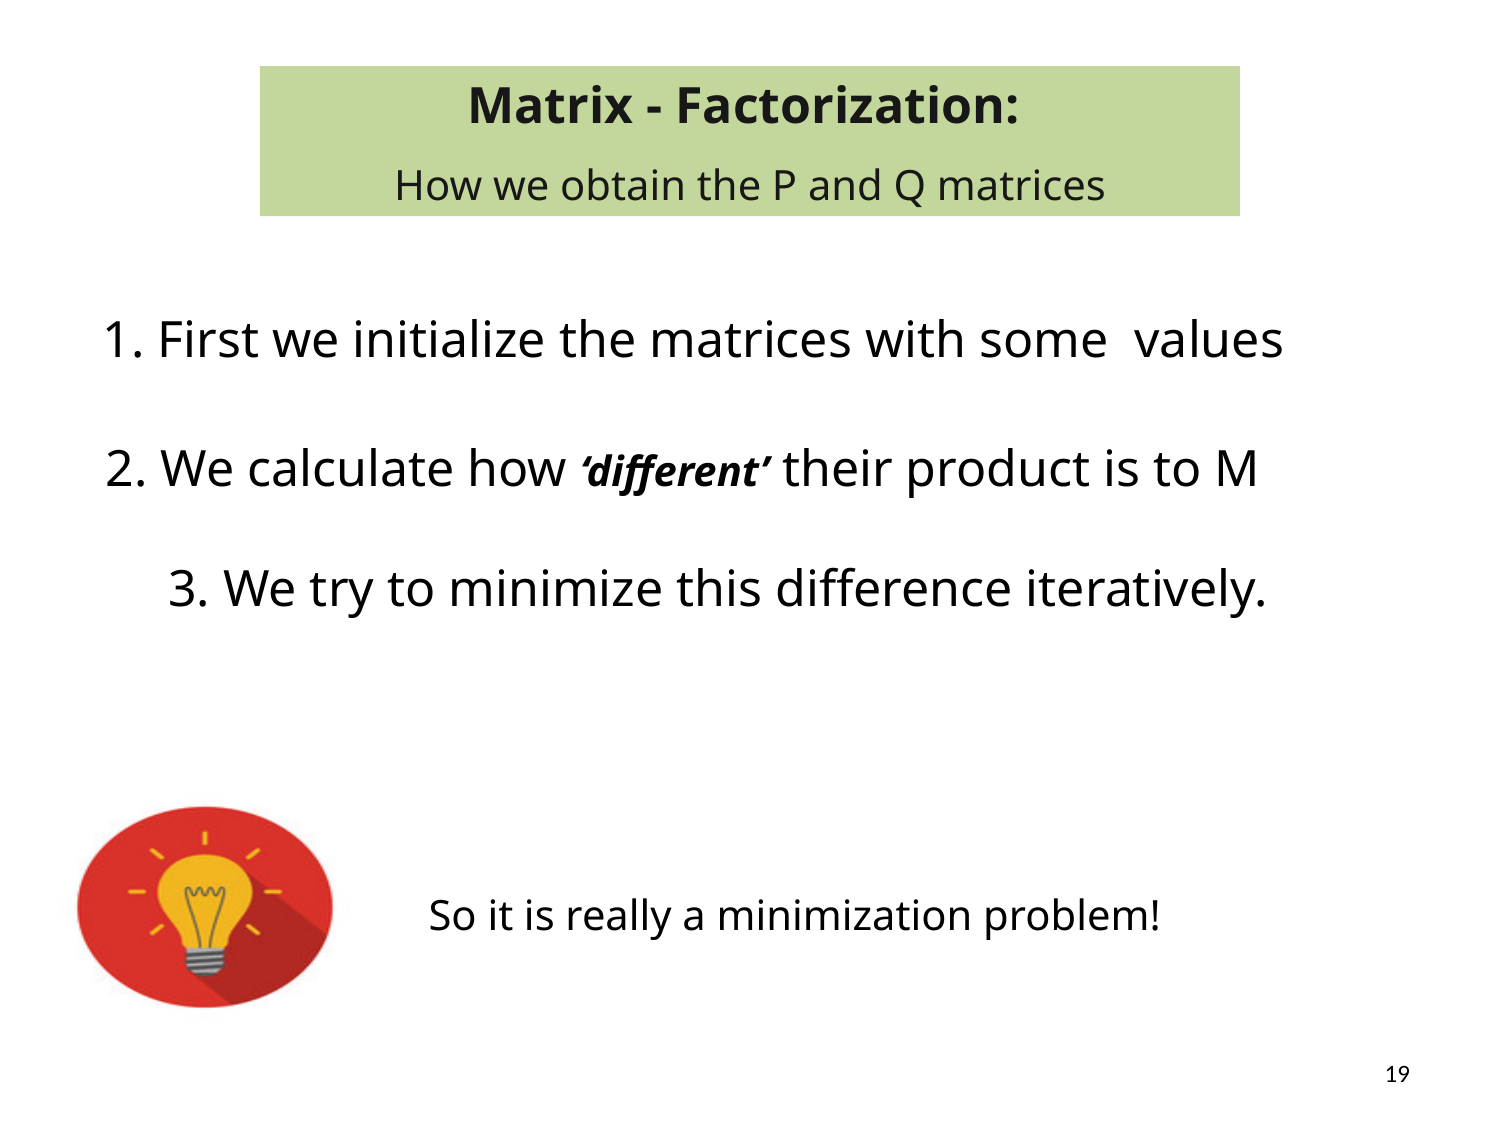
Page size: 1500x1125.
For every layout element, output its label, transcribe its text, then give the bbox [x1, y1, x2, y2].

text_box Matrix - Factorization: How we obtain the P and Q matrices [259, 66, 1240, 217]
text_box 2. We calculate how ‘different’ their product is to M [91, 429, 1458, 504]
picture [46, 782, 365, 1033]
list 1. First we initialize the matrices with some values [87, 307, 1438, 430]
text_box 3. We try to minimize this difference iteratively. [153, 549, 1284, 625]
text_box So it is really a minimization problem! [413, 881, 1177, 947]
slide_number 19 [1074, 1042, 1425, 1103]
